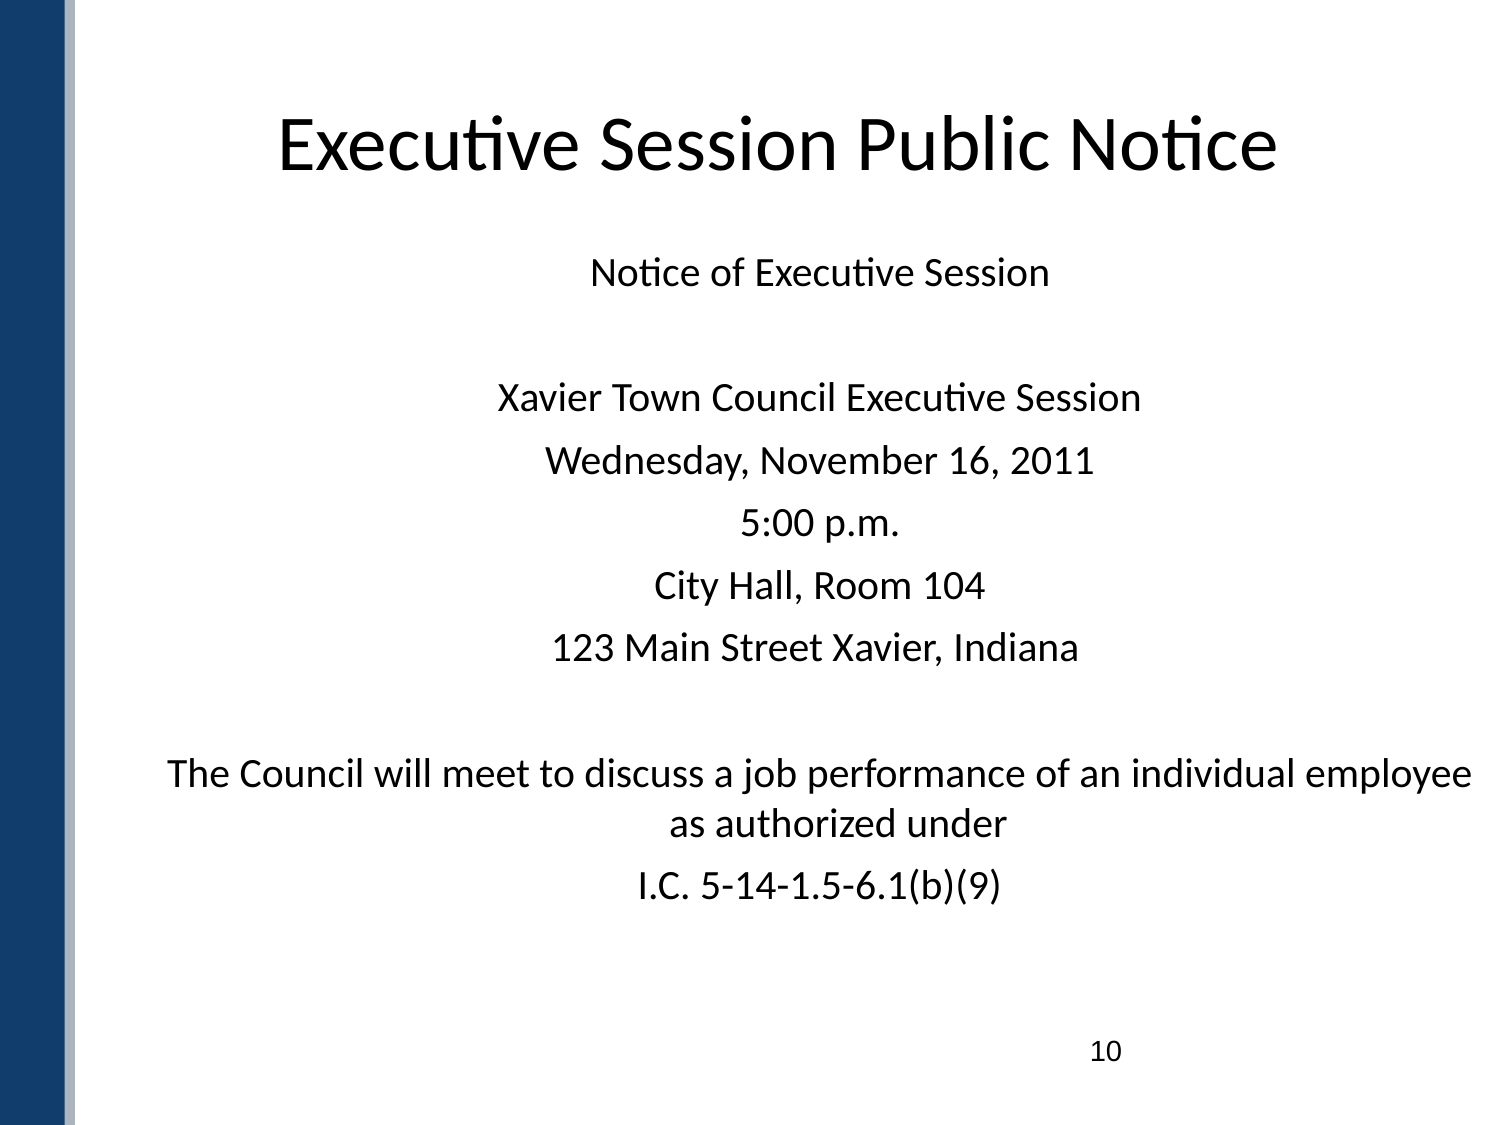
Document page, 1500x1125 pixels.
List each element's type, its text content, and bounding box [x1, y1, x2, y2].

list Notice of Executive Session Xavier Town Council Executive Session Wednesday, November 16, 2011 5:00 p.m. City Hall, Room 104 123 Main Street Xavier, Indiana The Council will meet to discuss a job performance of an individual employee as authorized under I.C. 5-14-1.5-6.1(b)(9) [137, 237, 1490, 1026]
title Executive Session Public Notice [262, 83, 1493, 195]
slide_number 10 [1074, 1025, 1425, 1100]
